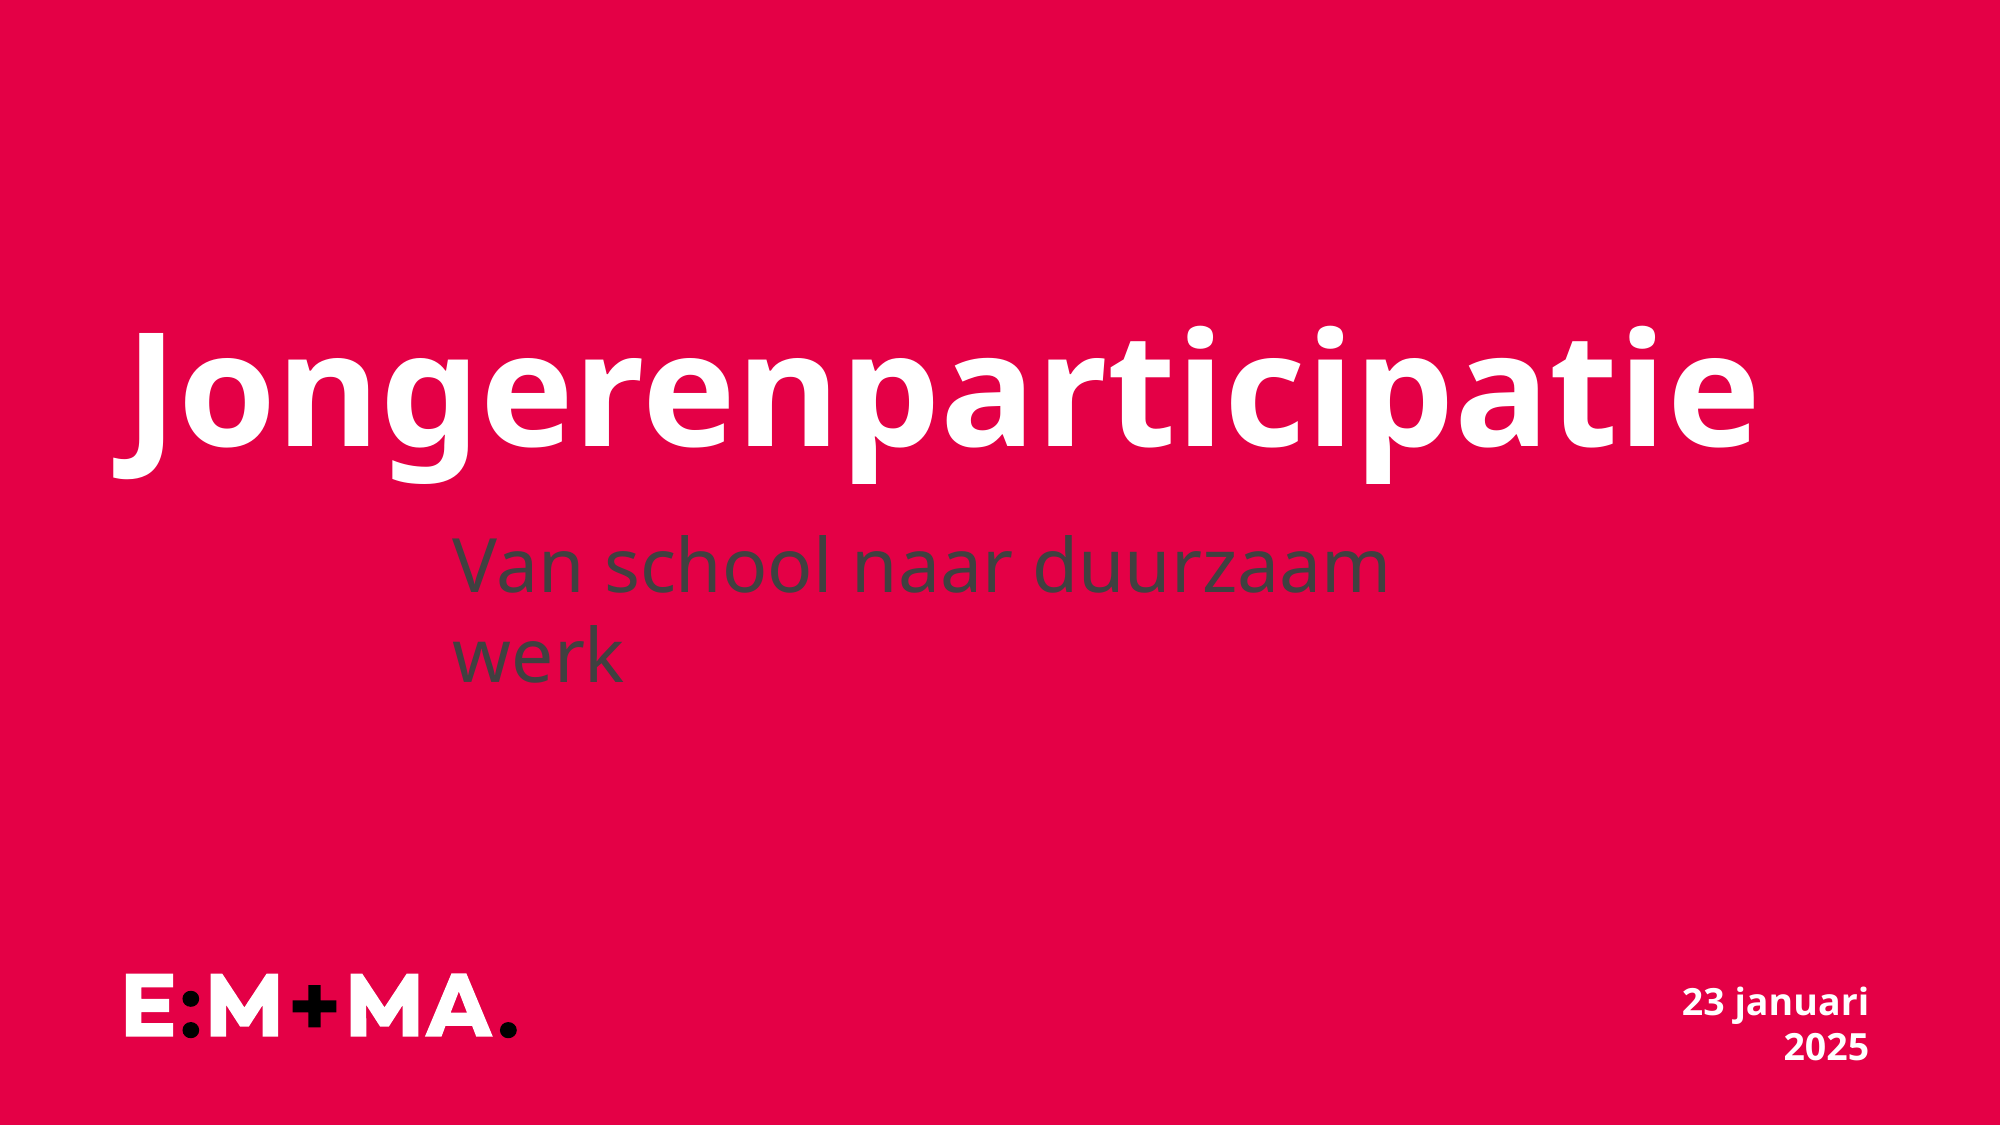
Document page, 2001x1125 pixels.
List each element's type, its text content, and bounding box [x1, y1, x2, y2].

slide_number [1594, 1000, 1870, 1047]
title Jongerenparticipatie [125, 317, 1875, 481]
text_box Van school naar duurzaam werk [452, 517, 1584, 697]
